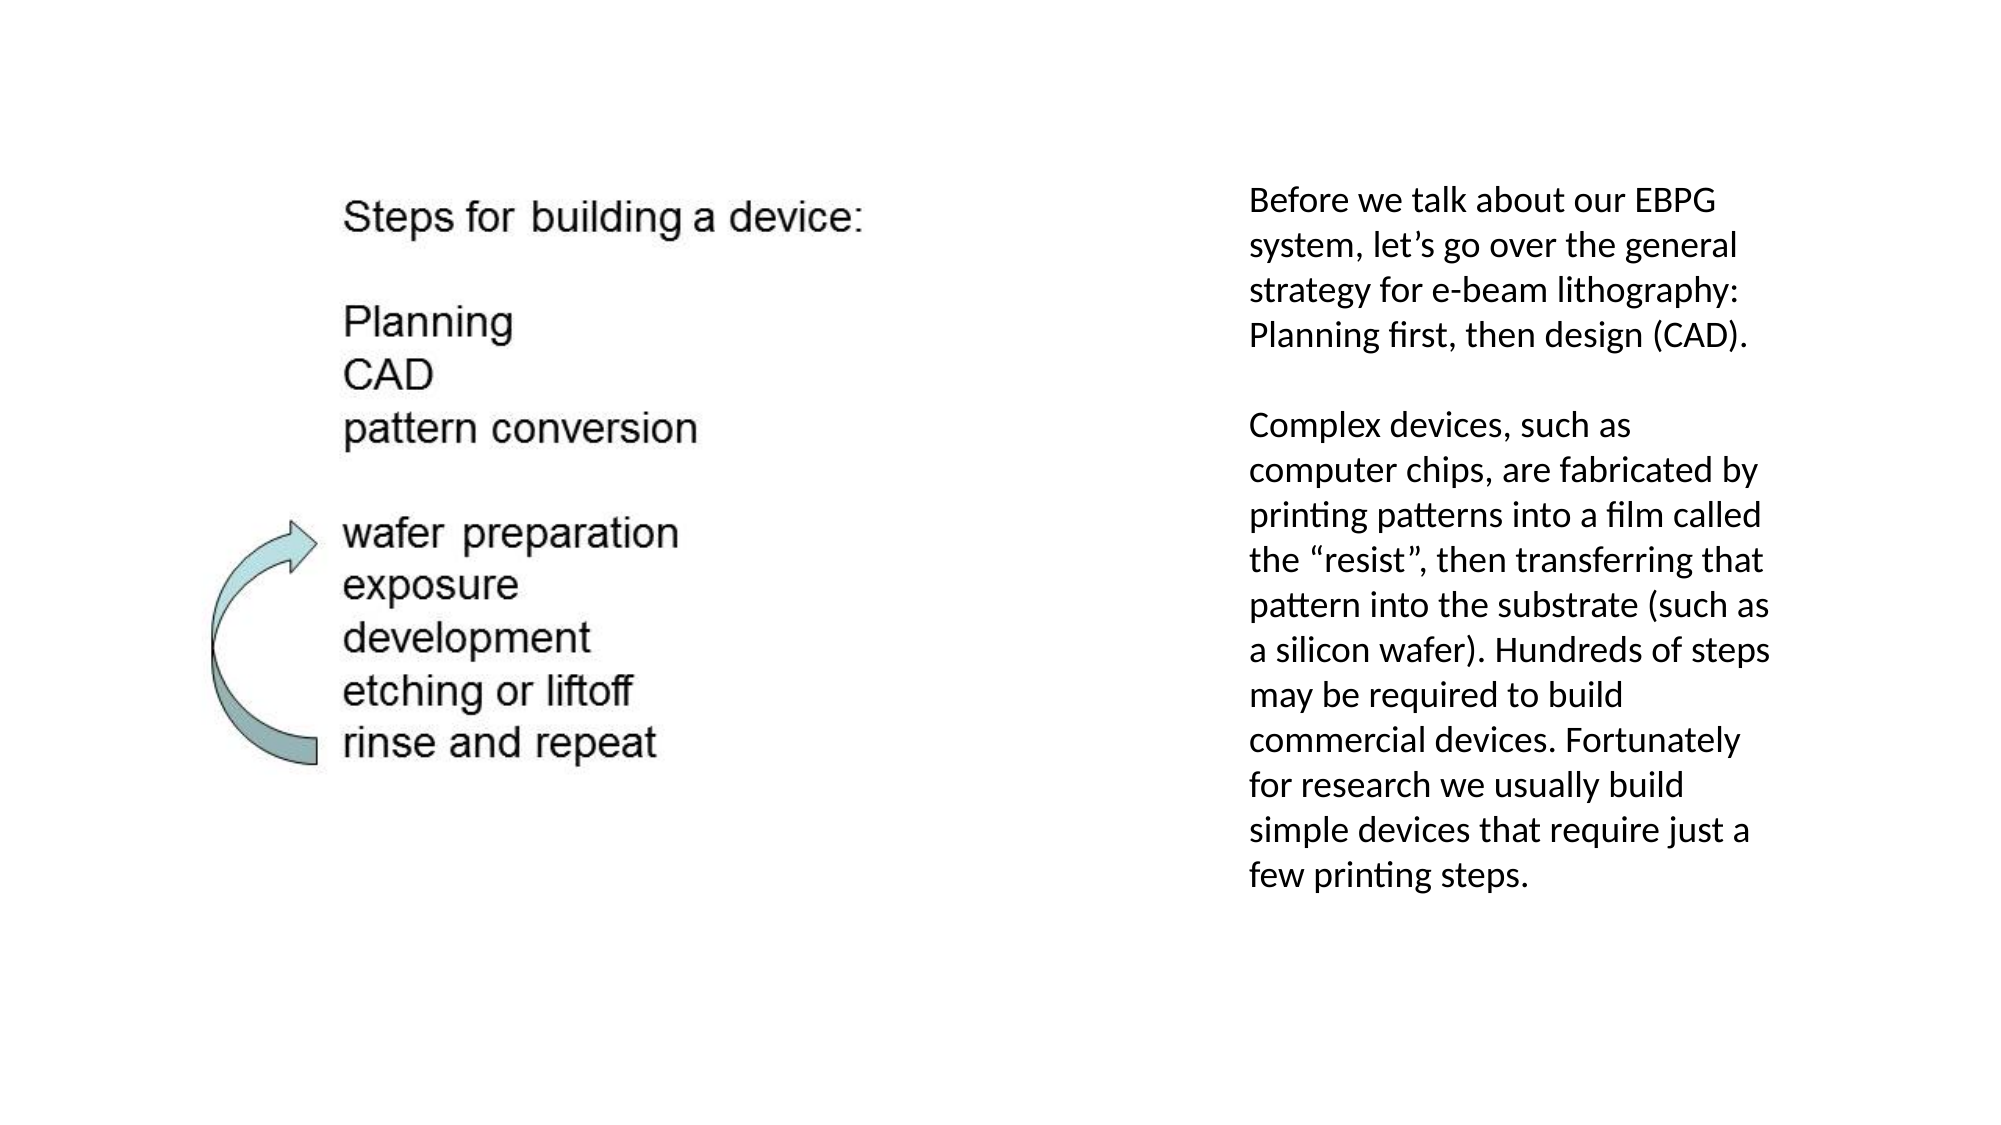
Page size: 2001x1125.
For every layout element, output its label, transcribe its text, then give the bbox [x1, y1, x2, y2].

text_box Before we talk about our EBPG system, let’s go over the general strategy for e-beam lithography: Planning first, then design (CAD). Complex devices, such as computer chips, are fabricated by printing patterns into a film called the “resist”, then transferring that pattern into the substrate (such as a silicon wafer). Hundreds of steps may be required to build commercial devices. Fortunately for research we usually build simple devices that require just a few printing steps. [1453, 167, 1791, 902]
picture [0, 0, 1453, 1125]
